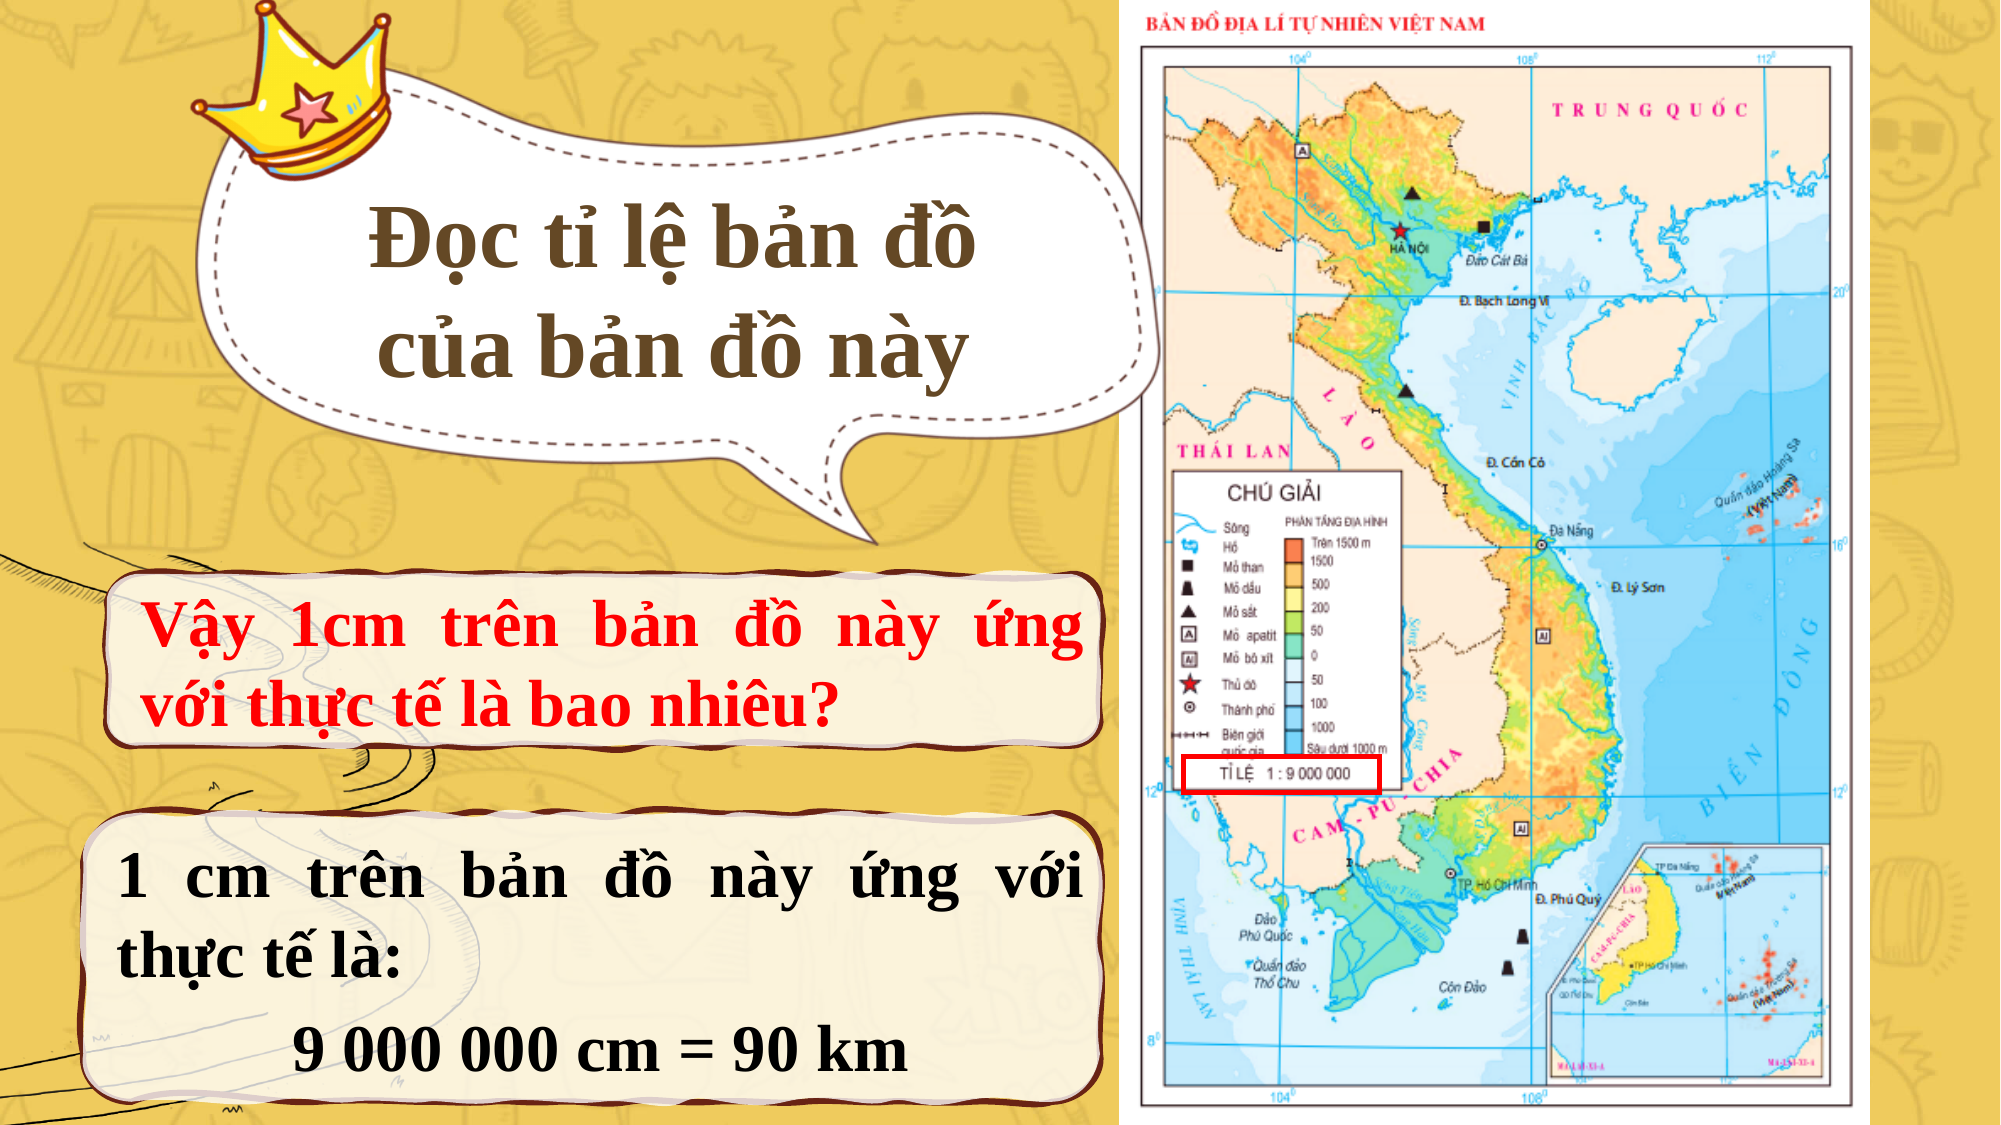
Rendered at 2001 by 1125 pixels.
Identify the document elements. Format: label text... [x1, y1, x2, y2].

text_box 1 cm trên bản đồ này ứng với thực tế là: 9 000 000 cm = 90 km [485, 808, 1103, 1107]
text_box Vậy 1cm trên bản đồ này ứng với thực tế là bao nhiêu? [485, 615, 1104, 751]
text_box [149, 0, 1167, 615]
picture [0, 0, 2001, 1125]
